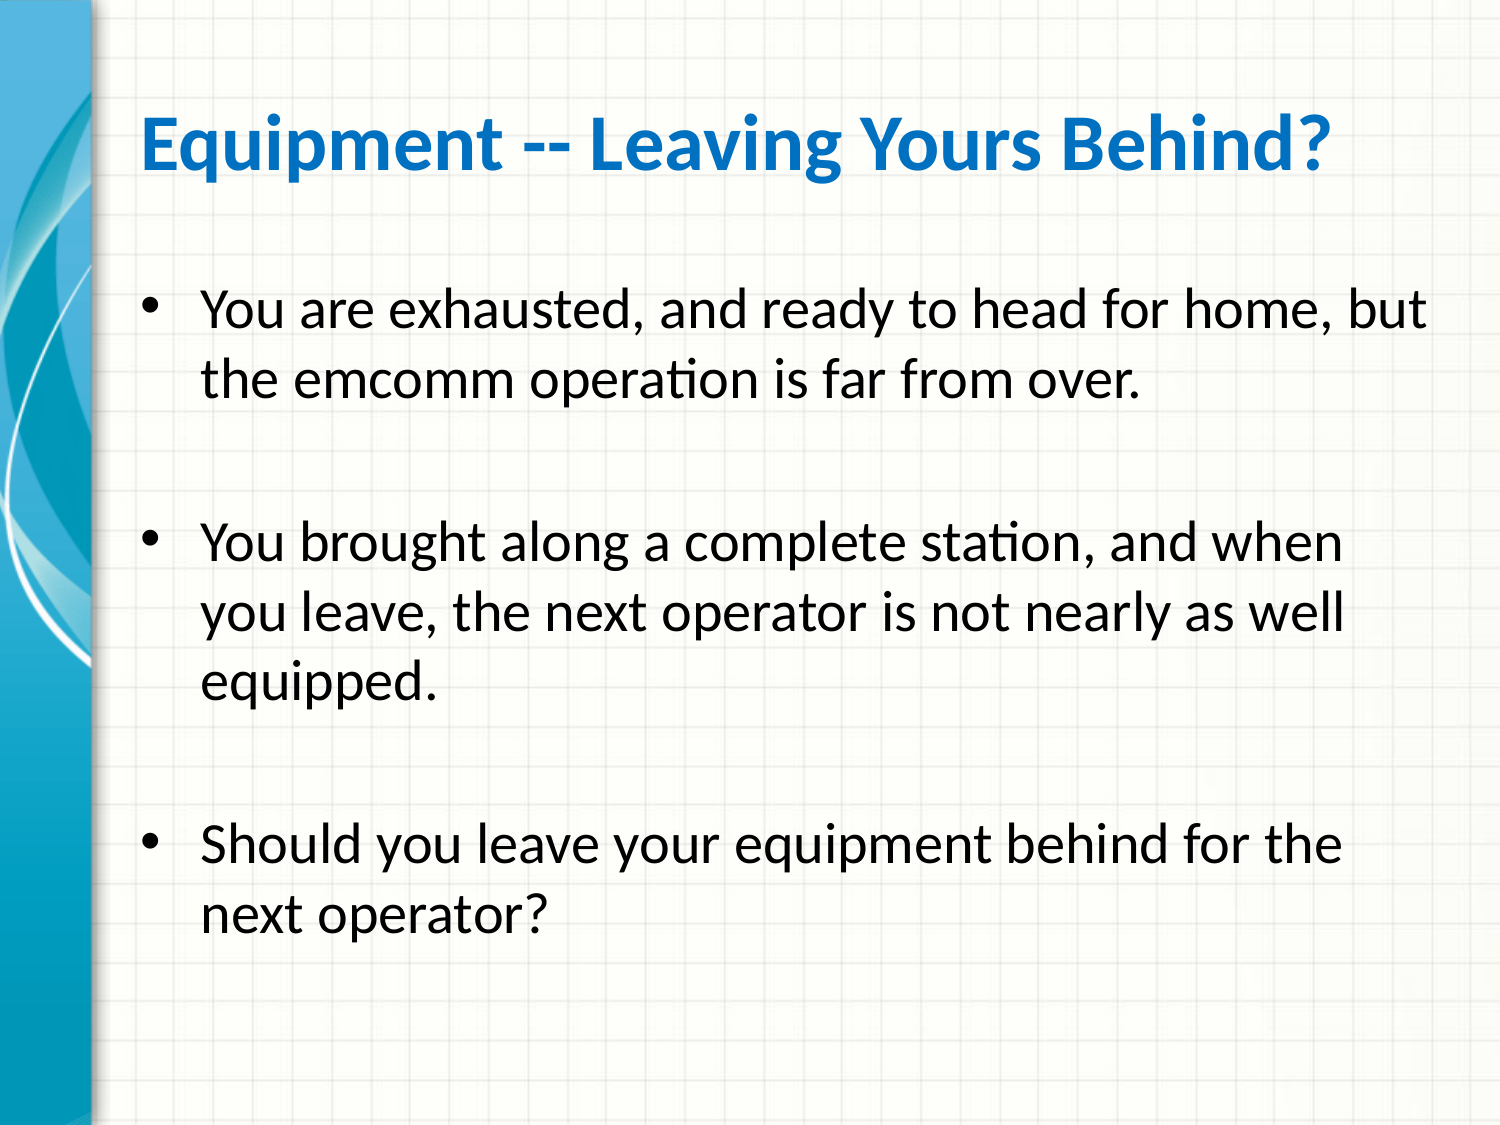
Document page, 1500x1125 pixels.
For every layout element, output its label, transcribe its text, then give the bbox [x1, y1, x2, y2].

list You are exhausted, and ready to head for home, but the emcomm operation is far from over. You brought along a complete station, and when you leave, the next operator is not nearly as well equipped. Should you leave your equipment behind for the next operator? [125, 262, 1450, 1005]
picture [0, 0, 1500, 1125]
title Equipment -- Leaving Yours Behind? [125, 44, 1450, 232]
